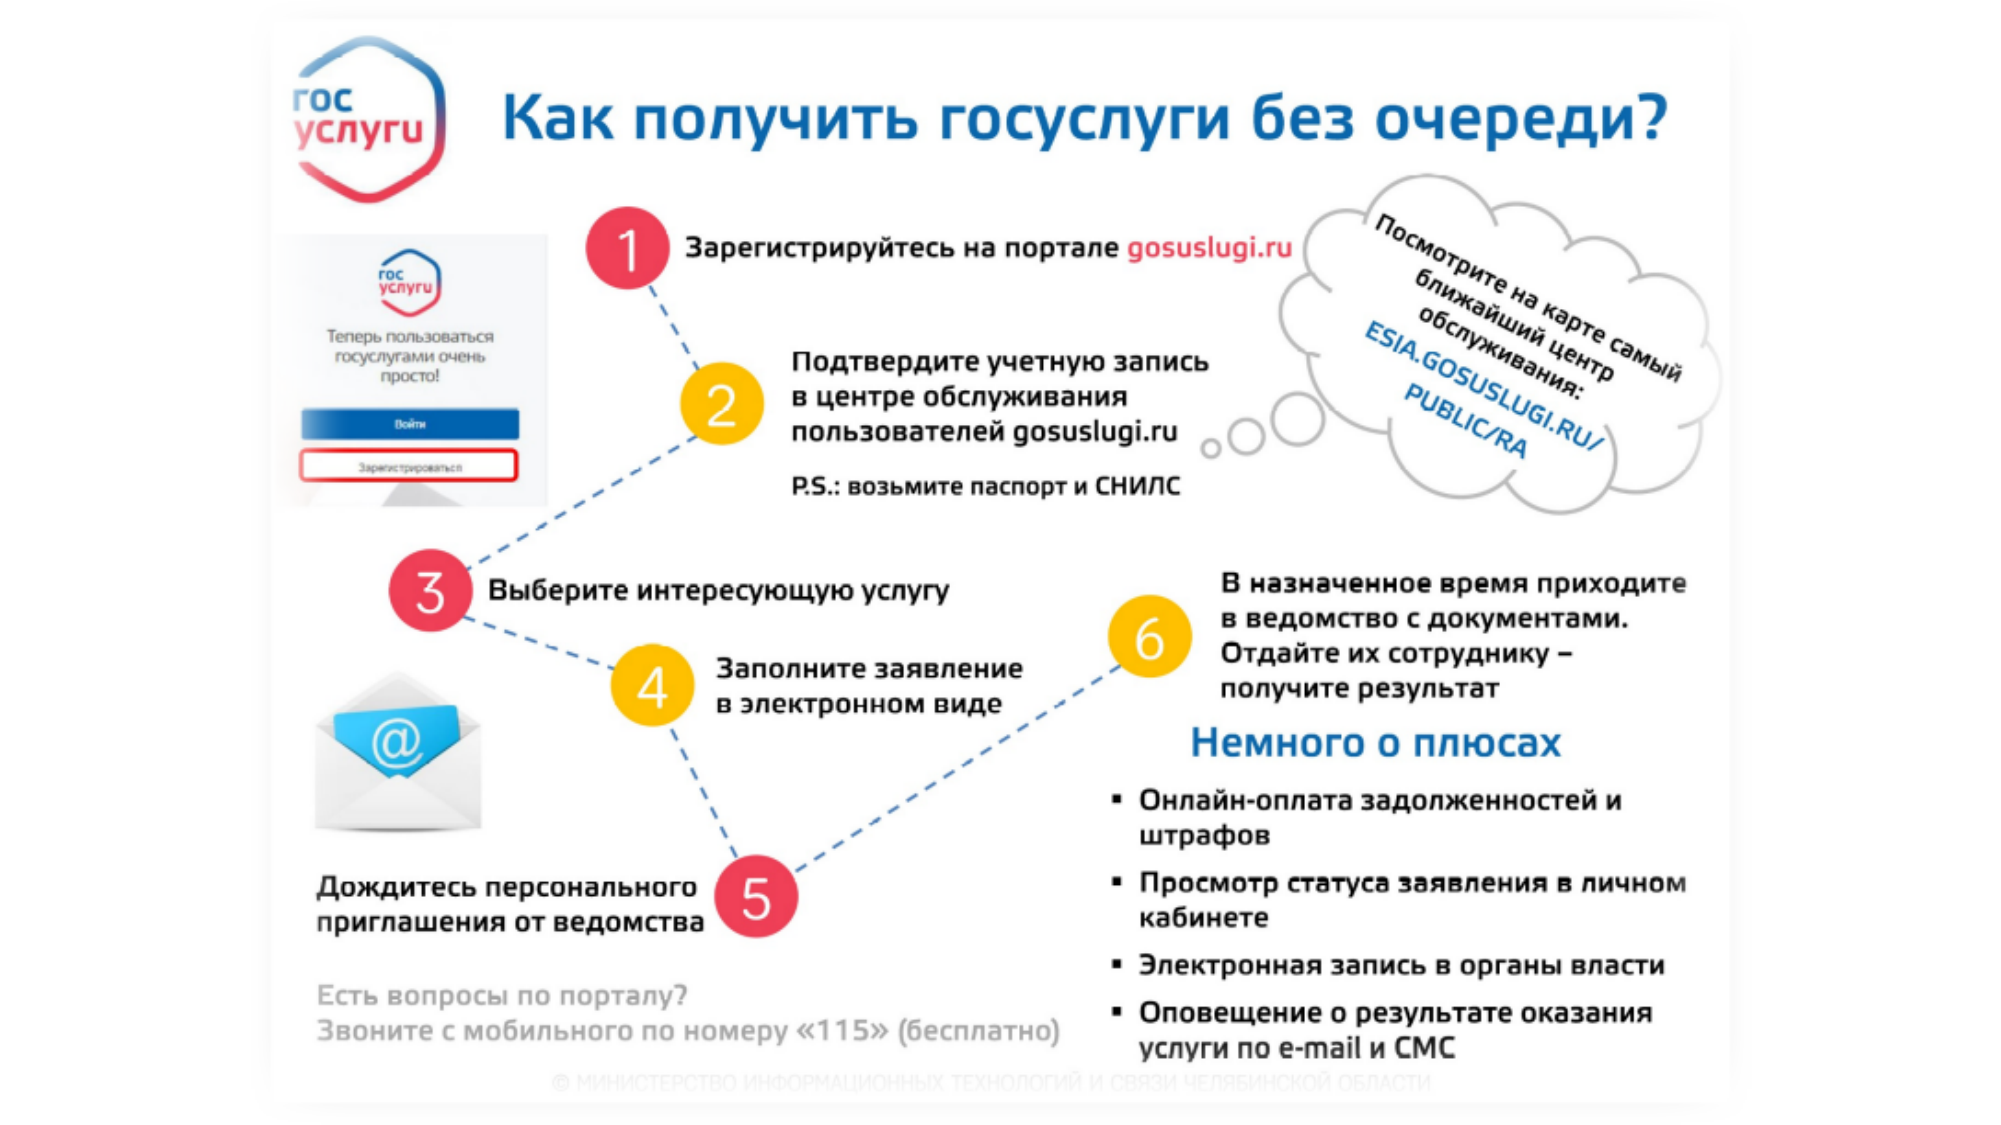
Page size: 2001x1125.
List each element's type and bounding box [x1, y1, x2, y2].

picture [251, 0, 1752, 1125]
